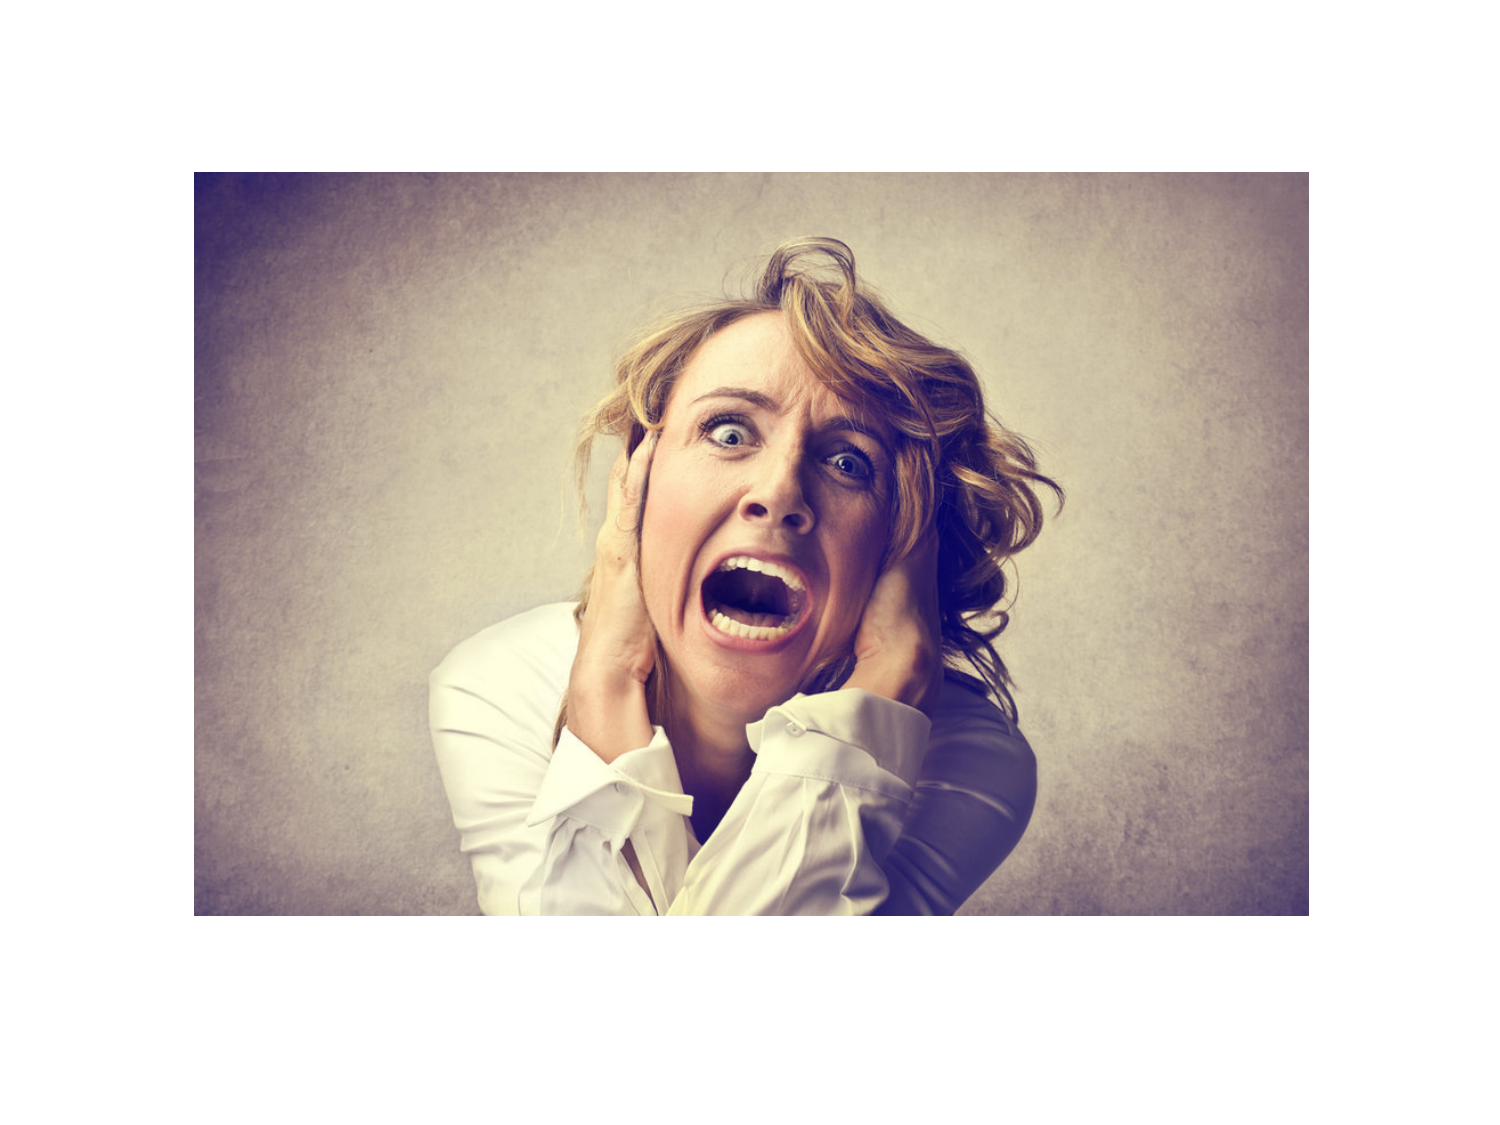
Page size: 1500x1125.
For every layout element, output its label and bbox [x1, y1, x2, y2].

list [194, 172, 1309, 916]
